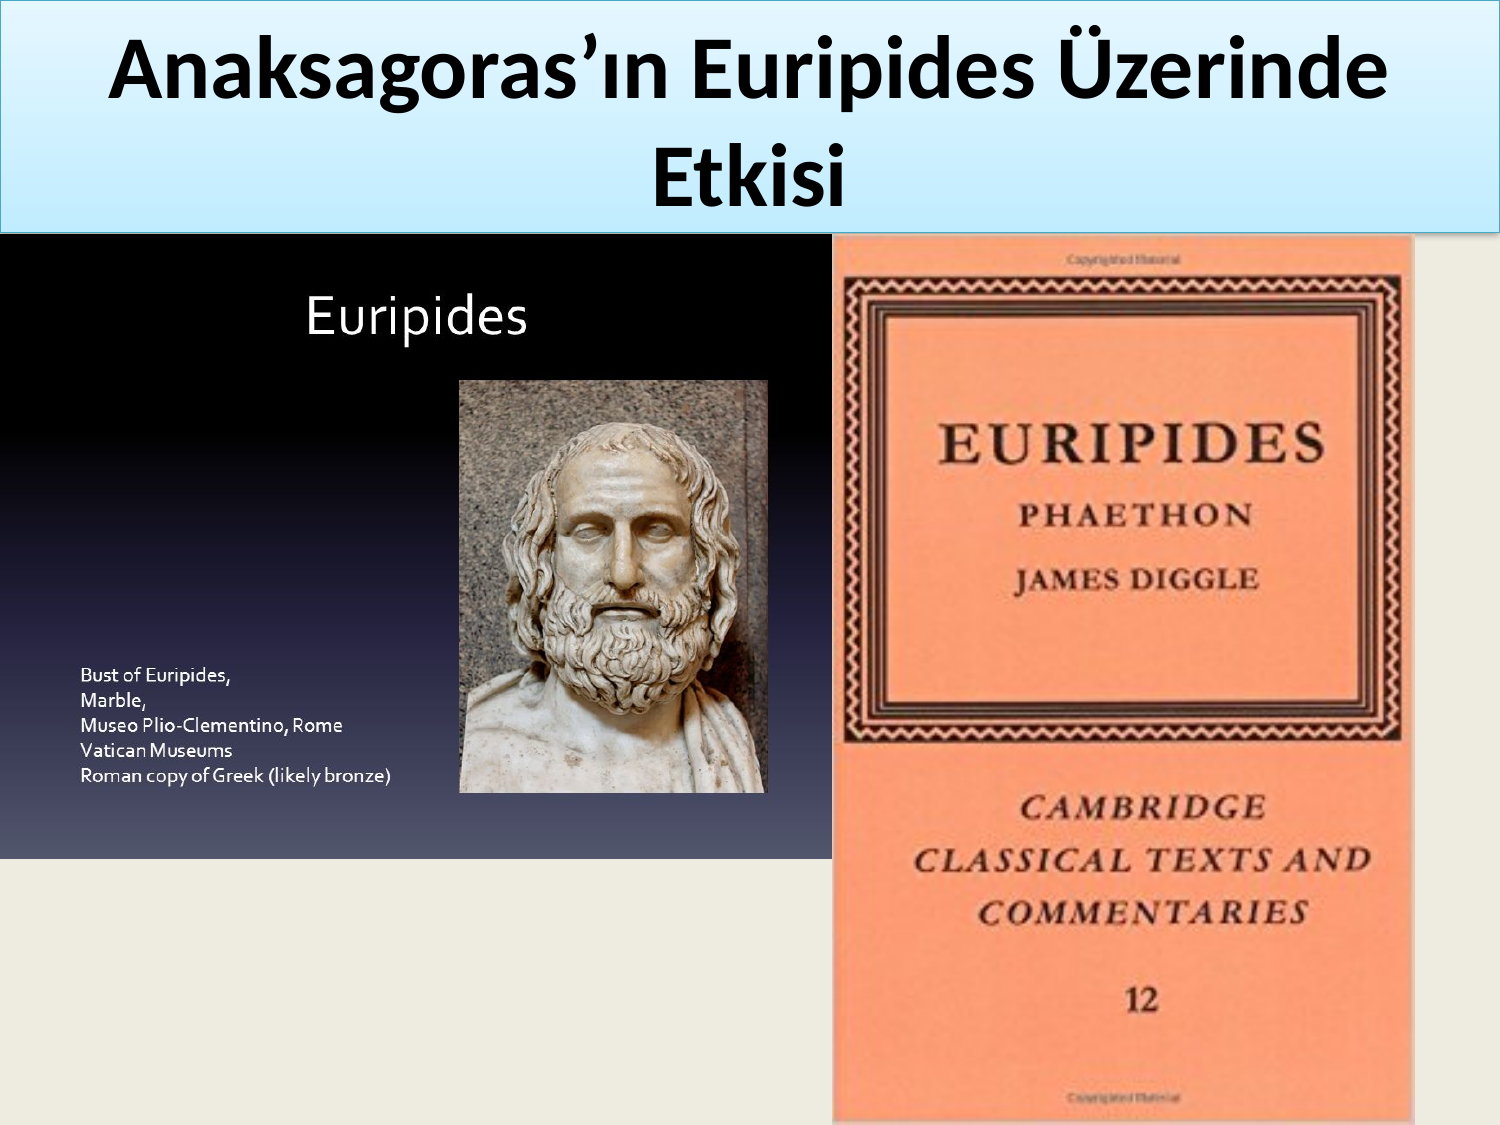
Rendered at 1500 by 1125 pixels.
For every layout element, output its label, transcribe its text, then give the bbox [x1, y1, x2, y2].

title Anaksagoras’ın Euripides Üzerinde Etkisi [0, 0, 1500, 233]
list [832, 234, 1415, 1125]
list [0, 234, 830, 859]
